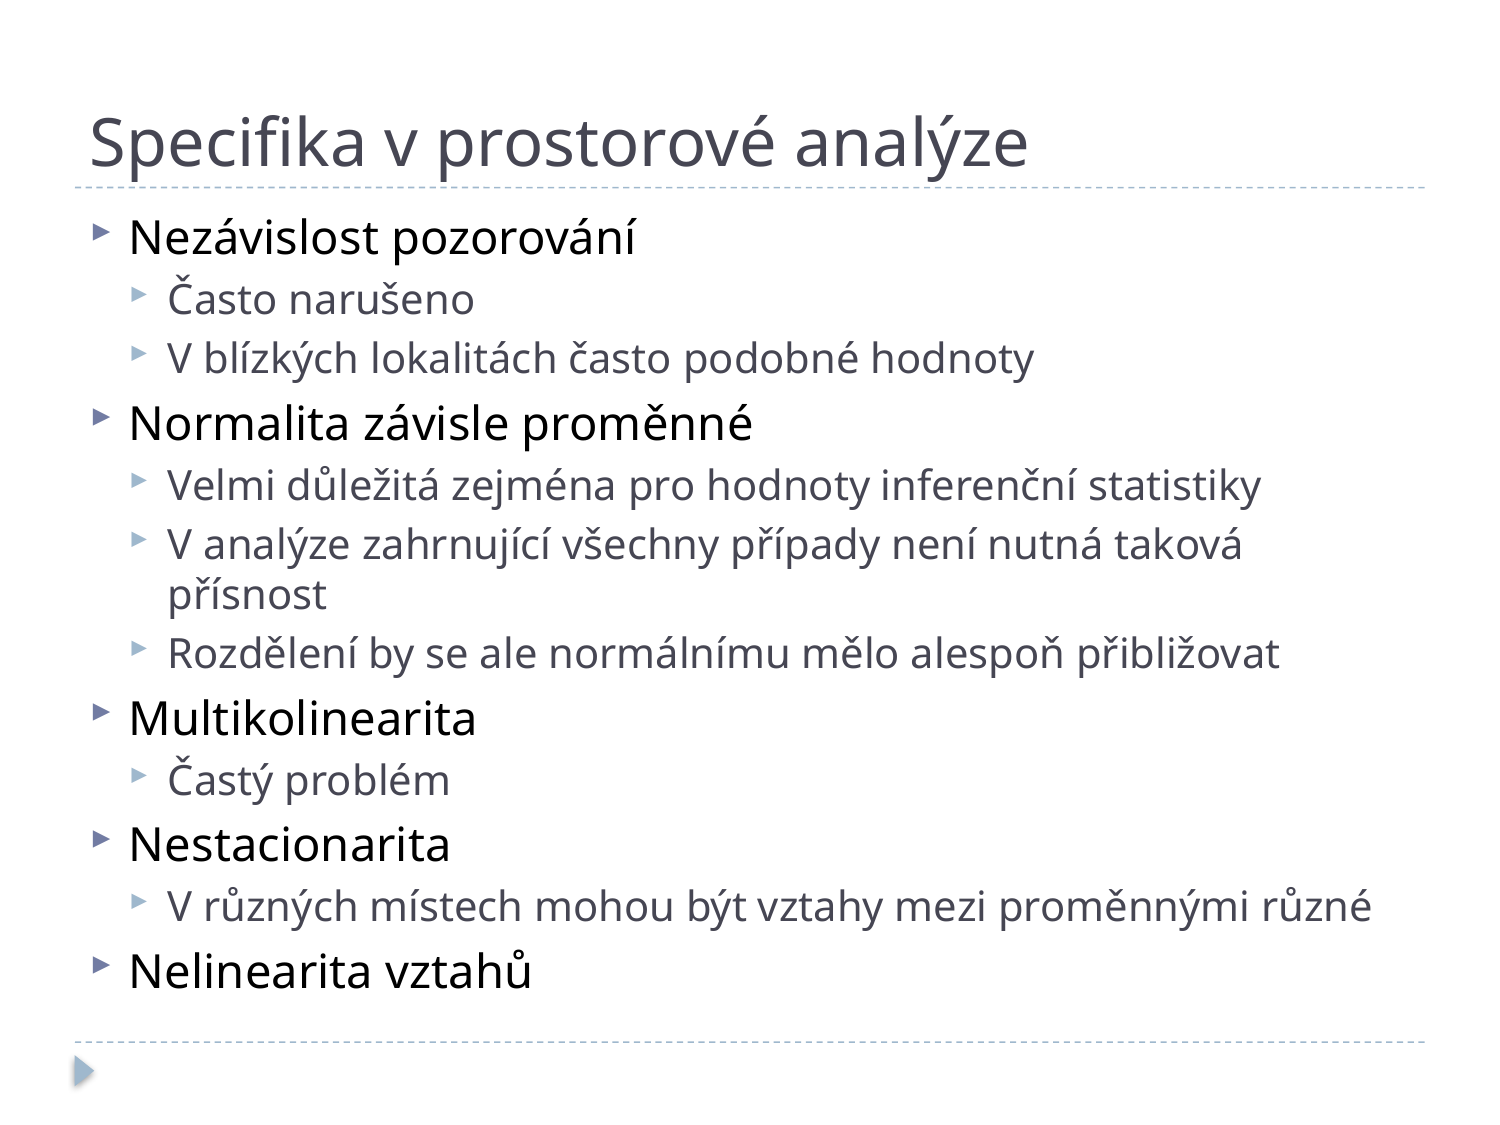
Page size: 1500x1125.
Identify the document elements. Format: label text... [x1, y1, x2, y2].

list Nezávislost pozorování Často narušeno V blízkých lokalitách často podobné hodnoty Normalita závisle proměnné Velmi důležitá zejména pro hodnoty inferenční statistiky V analýze zahrnující všechny případy není nutná taková přísnost Rozdělení by se ale normálnímu mělo alespoň přibližovat Multikolinearita Častý problém Nestacionarita V různých místech mohou být vztahy mezi proměnnými různé Nelinearita vztahů [75, 200, 1425, 1010]
title Specifika v prostorové analýze [75, 24, 1425, 188]
